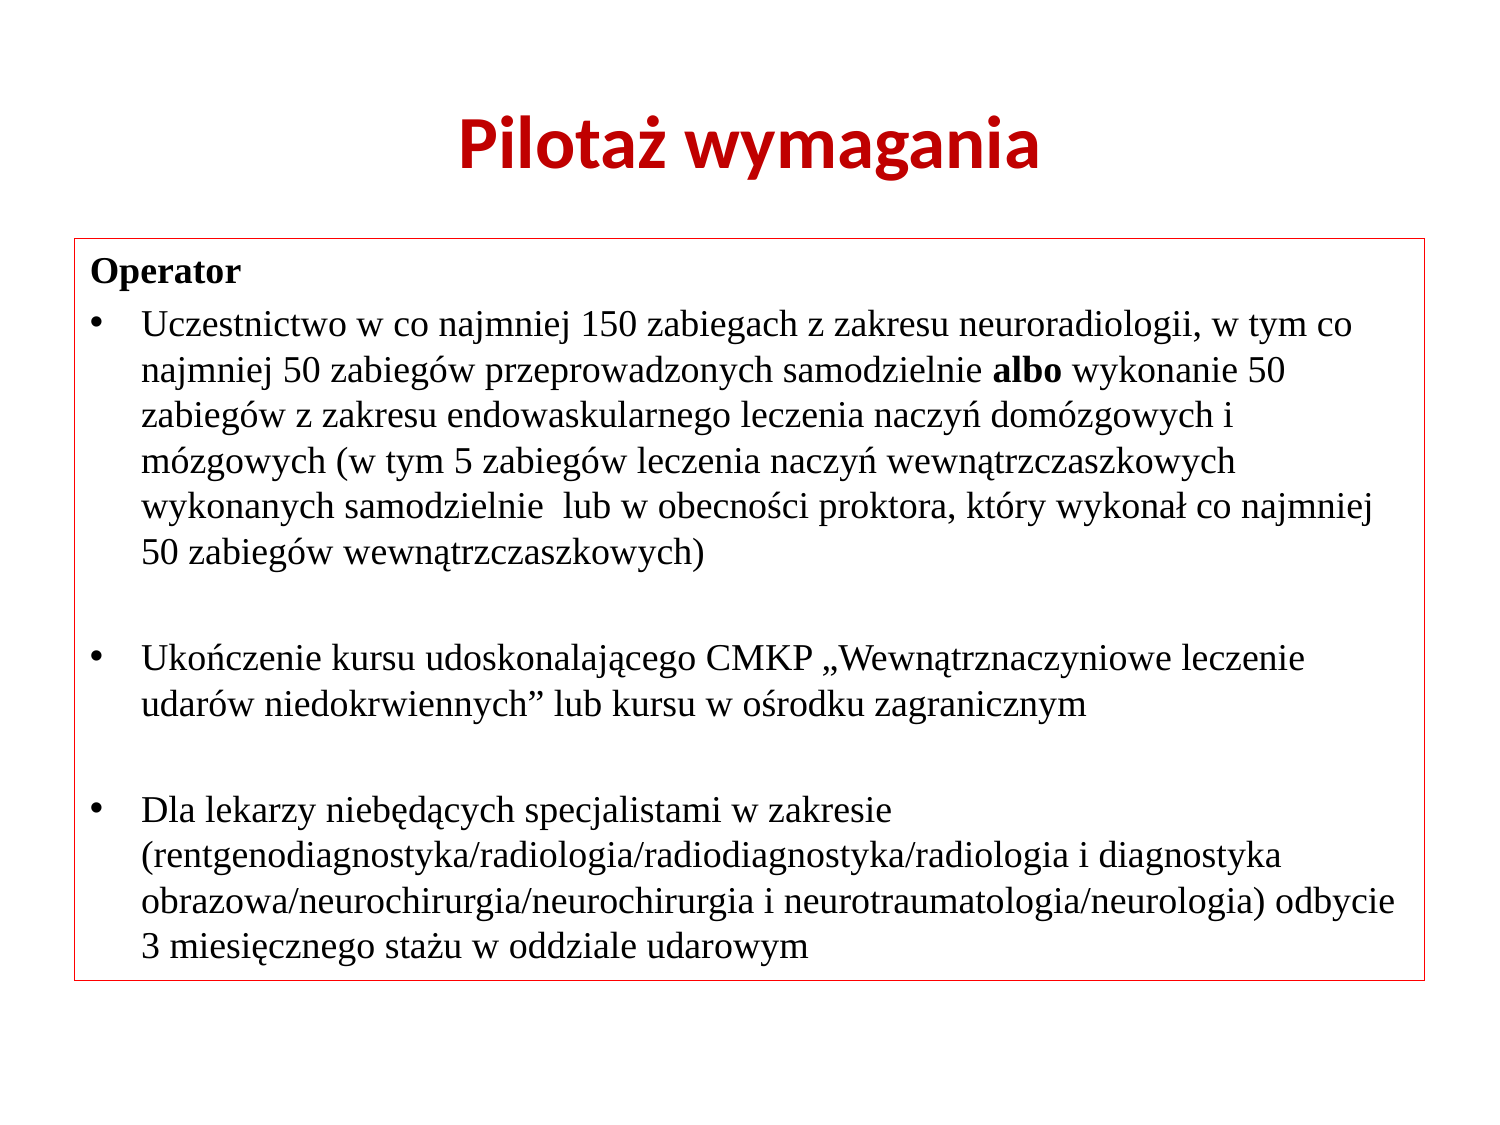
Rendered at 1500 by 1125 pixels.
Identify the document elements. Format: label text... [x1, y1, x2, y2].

title Pilotaż wymagania [75, 45, 1425, 233]
list Operator Uczestnictwo w co najmniej 150 zabiegach z zakresu neuroradiologii, w tym co najmniej 50 zabiegów przeprowadzonych samodzielnie albo wykonanie 50 zabiegów z zakresu endowaskularnego leczenia naczyń domózgowych i mózgowych (w tym 5 zabiegów leczenia naczyń wewnątrzczaszkowych wykonanych samodzielnie lub w obecności proktora, który wykonał co najmniej 50 zabiegów wewnątrzczaszkowych) Ukończenie kursu udoskonalającego CMKP „Wewnątrznaczyniowe leczenie udarów niedokrwiennych” lub kursu w ośrodku zagranicznym Dla lekarzy niebędących specjalistami w zakresie (rentgenodiagnostyka/radiologia/radiodiagnostyka/radiologia i diagnostyka obrazowa/neurochirurgia/neurochirurgia i neurotraumatologia/neurologia) odbycie 3 miesięcznego stażu w oddziale udarowym [74, 238, 1425, 981]
